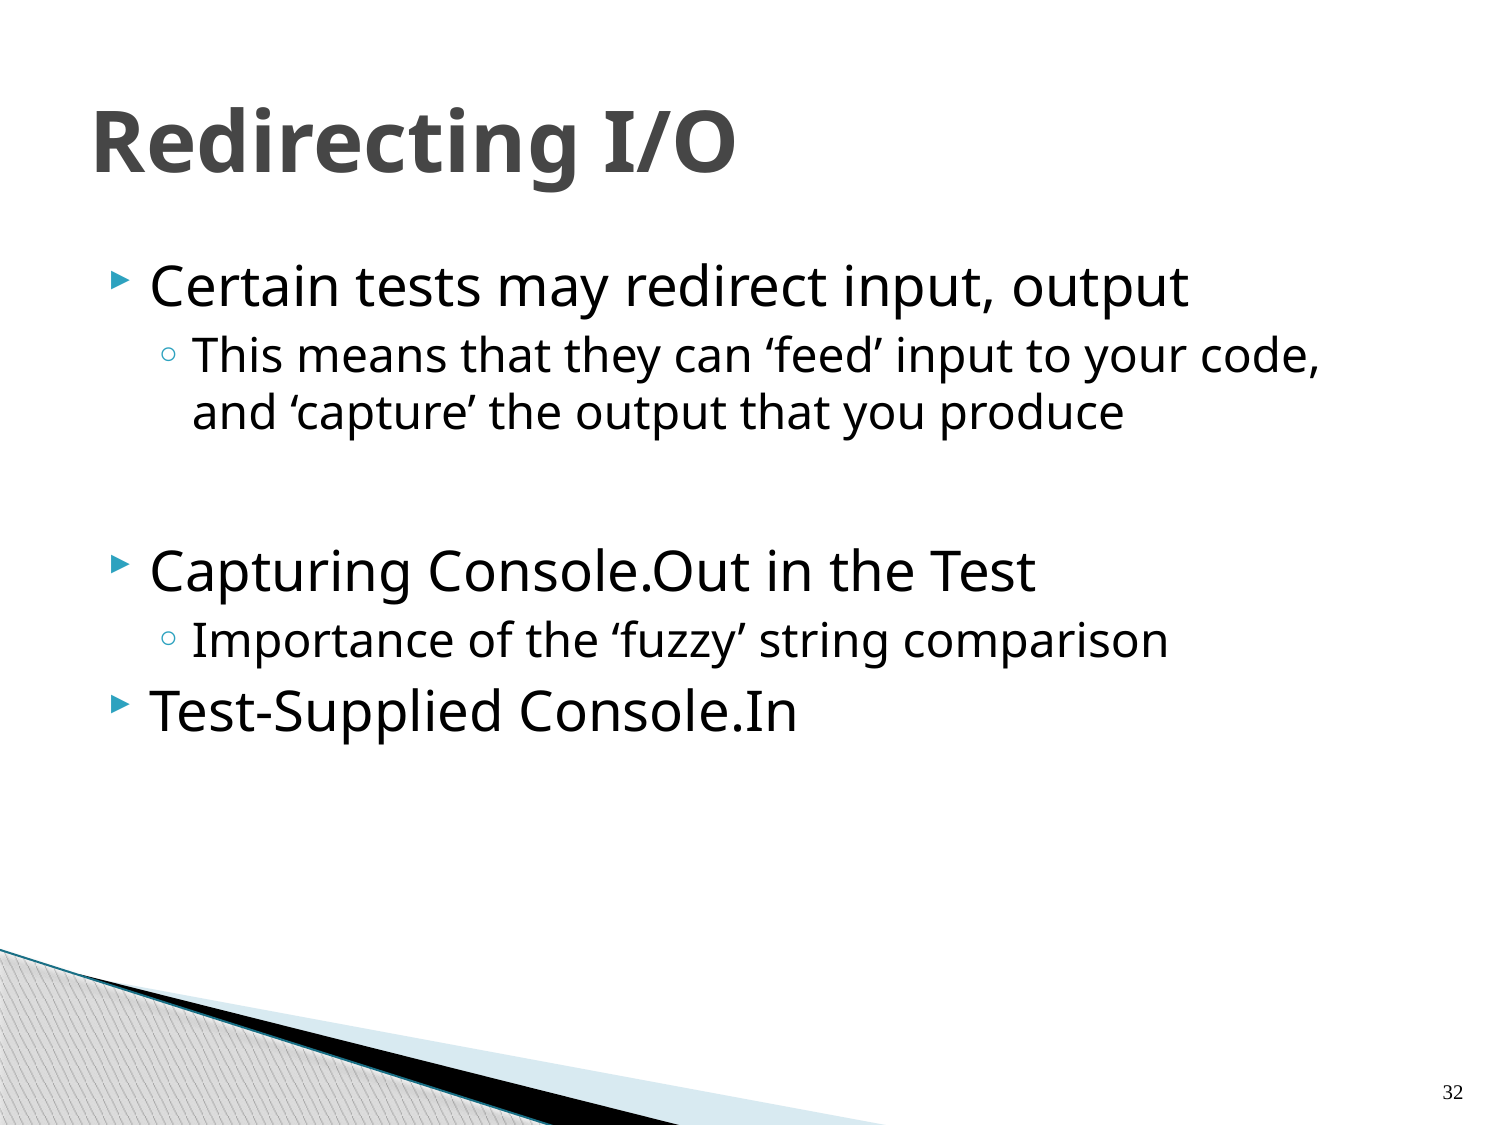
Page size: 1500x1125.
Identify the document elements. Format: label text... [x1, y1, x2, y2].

list Certain tests may redirect input, output This means that they can ‘feed’ input to your code, and ‘capture’ the output that you produce Capturing Console.Out in the Test Importance of the ‘fuzzy’ string comparison Test-Supplied Console.In [74, 242, 1426, 986]
title Redirecting I/O [75, 45, 1425, 233]
slide_number 32 [1418, 1051, 1479, 1112]
